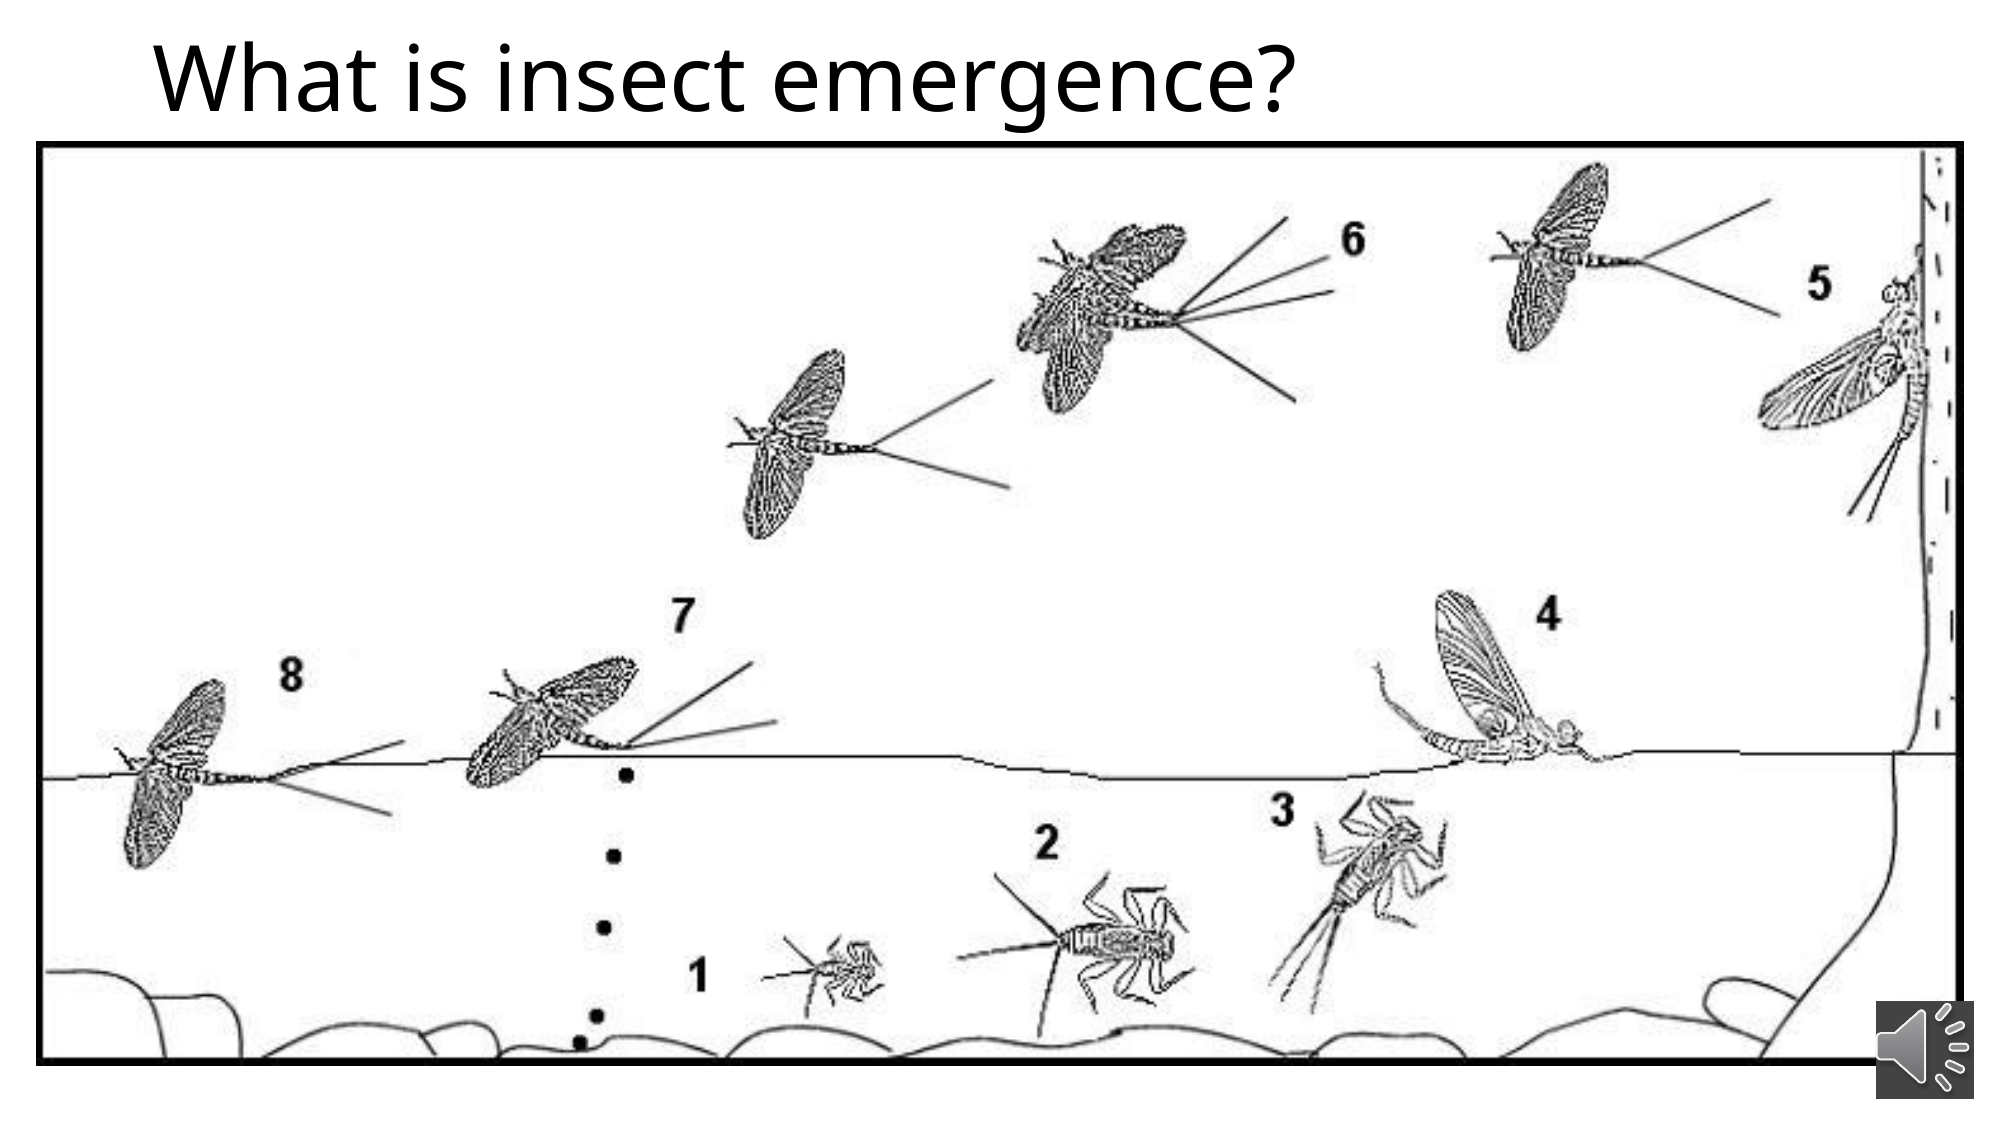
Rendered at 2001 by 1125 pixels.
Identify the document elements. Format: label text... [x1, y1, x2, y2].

picture [1874, 999, 1975, 1100]
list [35, 141, 1964, 1066]
title What is insect emergence? [137, 0, 1863, 141]
